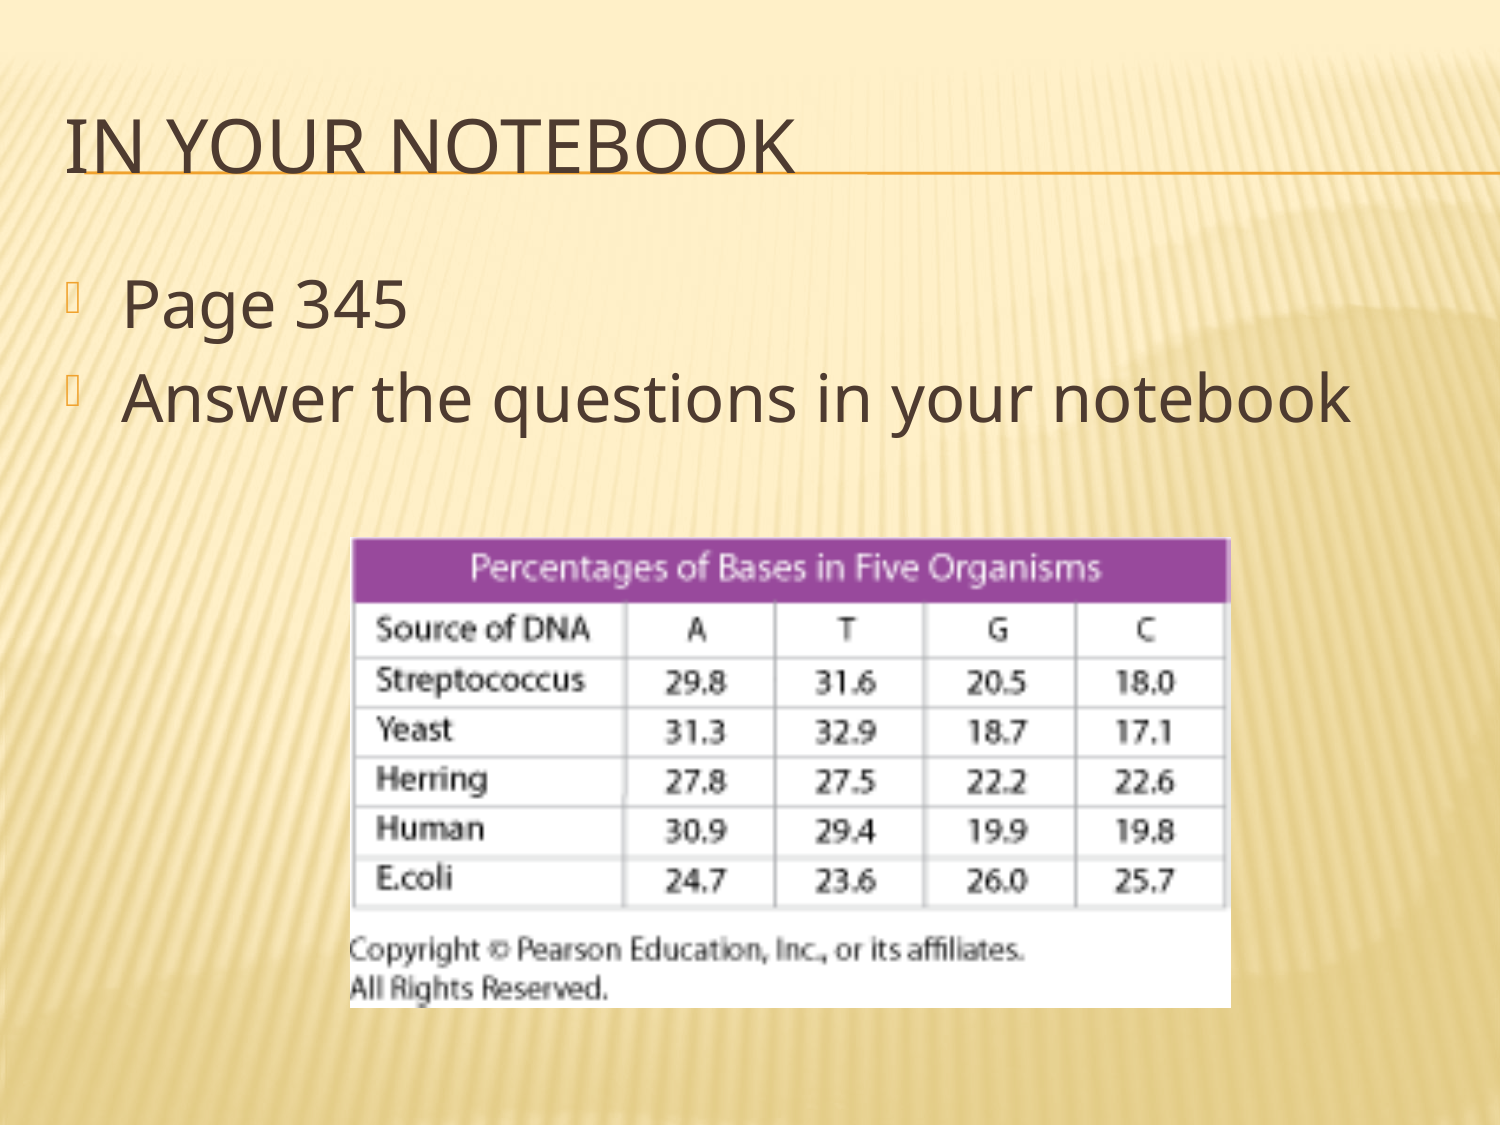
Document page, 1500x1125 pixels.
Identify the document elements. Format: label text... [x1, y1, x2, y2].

title In your notebook [50, 75, 1475, 213]
picture [349, 537, 1231, 1009]
list Page 345 Answer the questions in your notebook [50, 254, 1475, 998]
